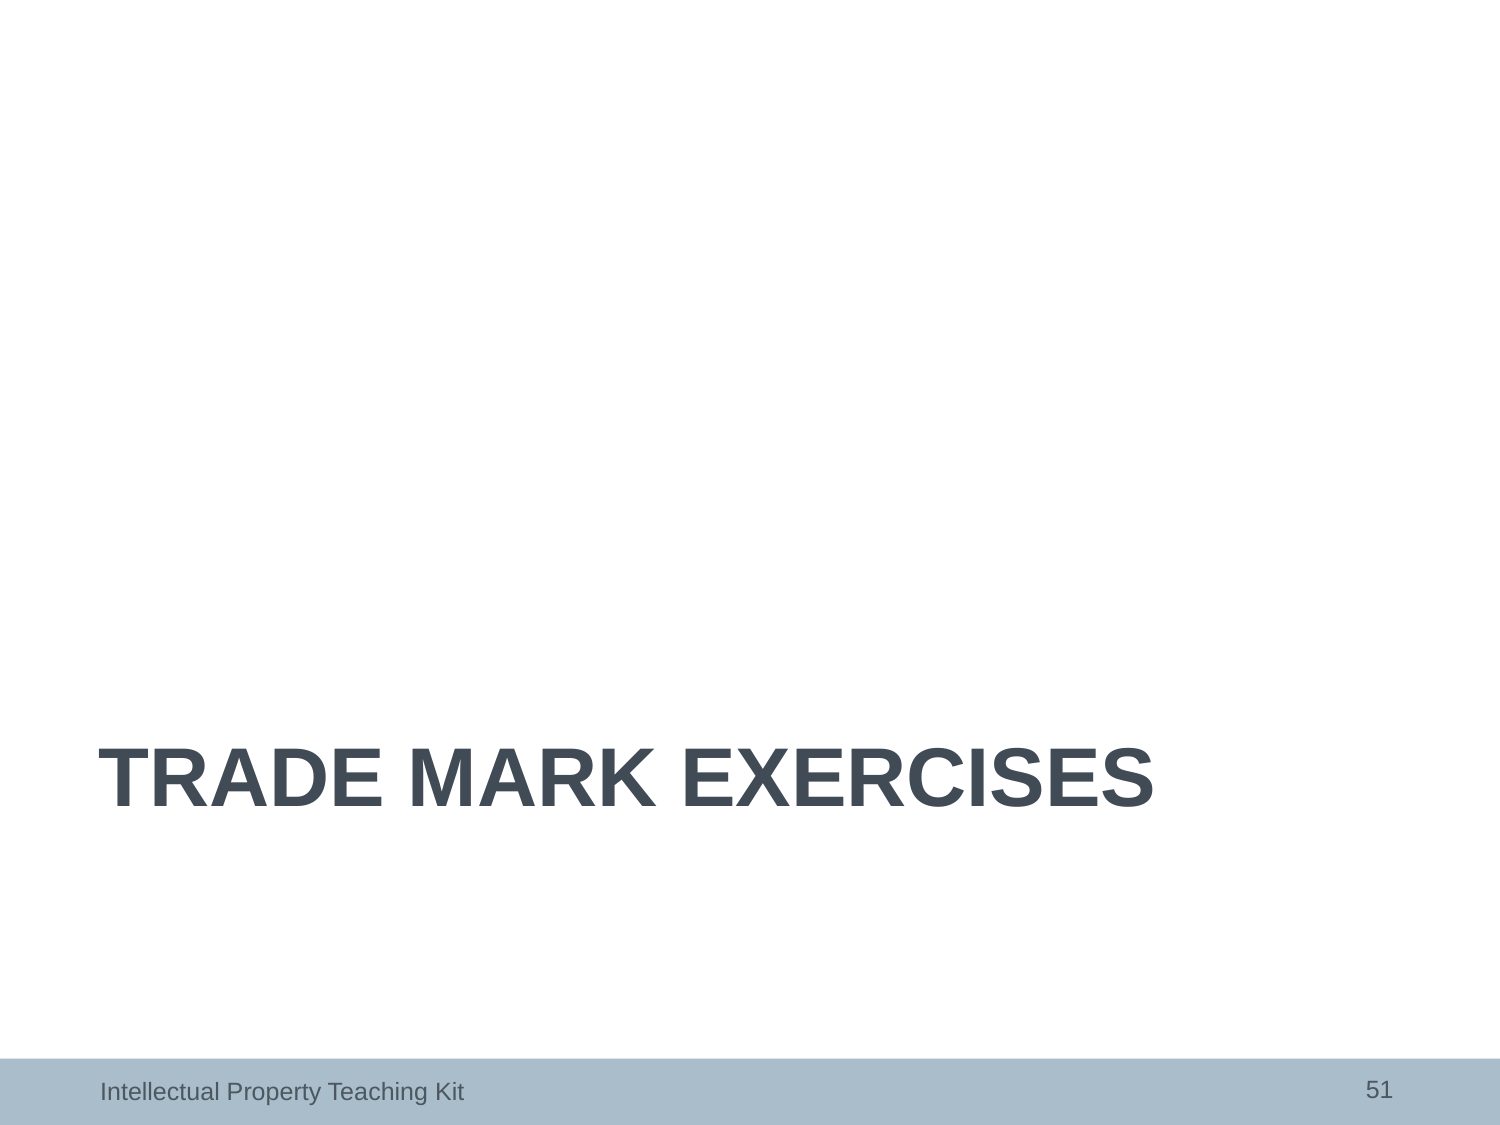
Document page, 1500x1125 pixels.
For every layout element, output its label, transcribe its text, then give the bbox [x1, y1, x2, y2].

slide_number 51 [1269, 1070, 1394, 1106]
title Trade mark exercises [98, 722, 1374, 947]
footer Intellectual Property Teaching Kit [100, 1074, 1247, 1125]
